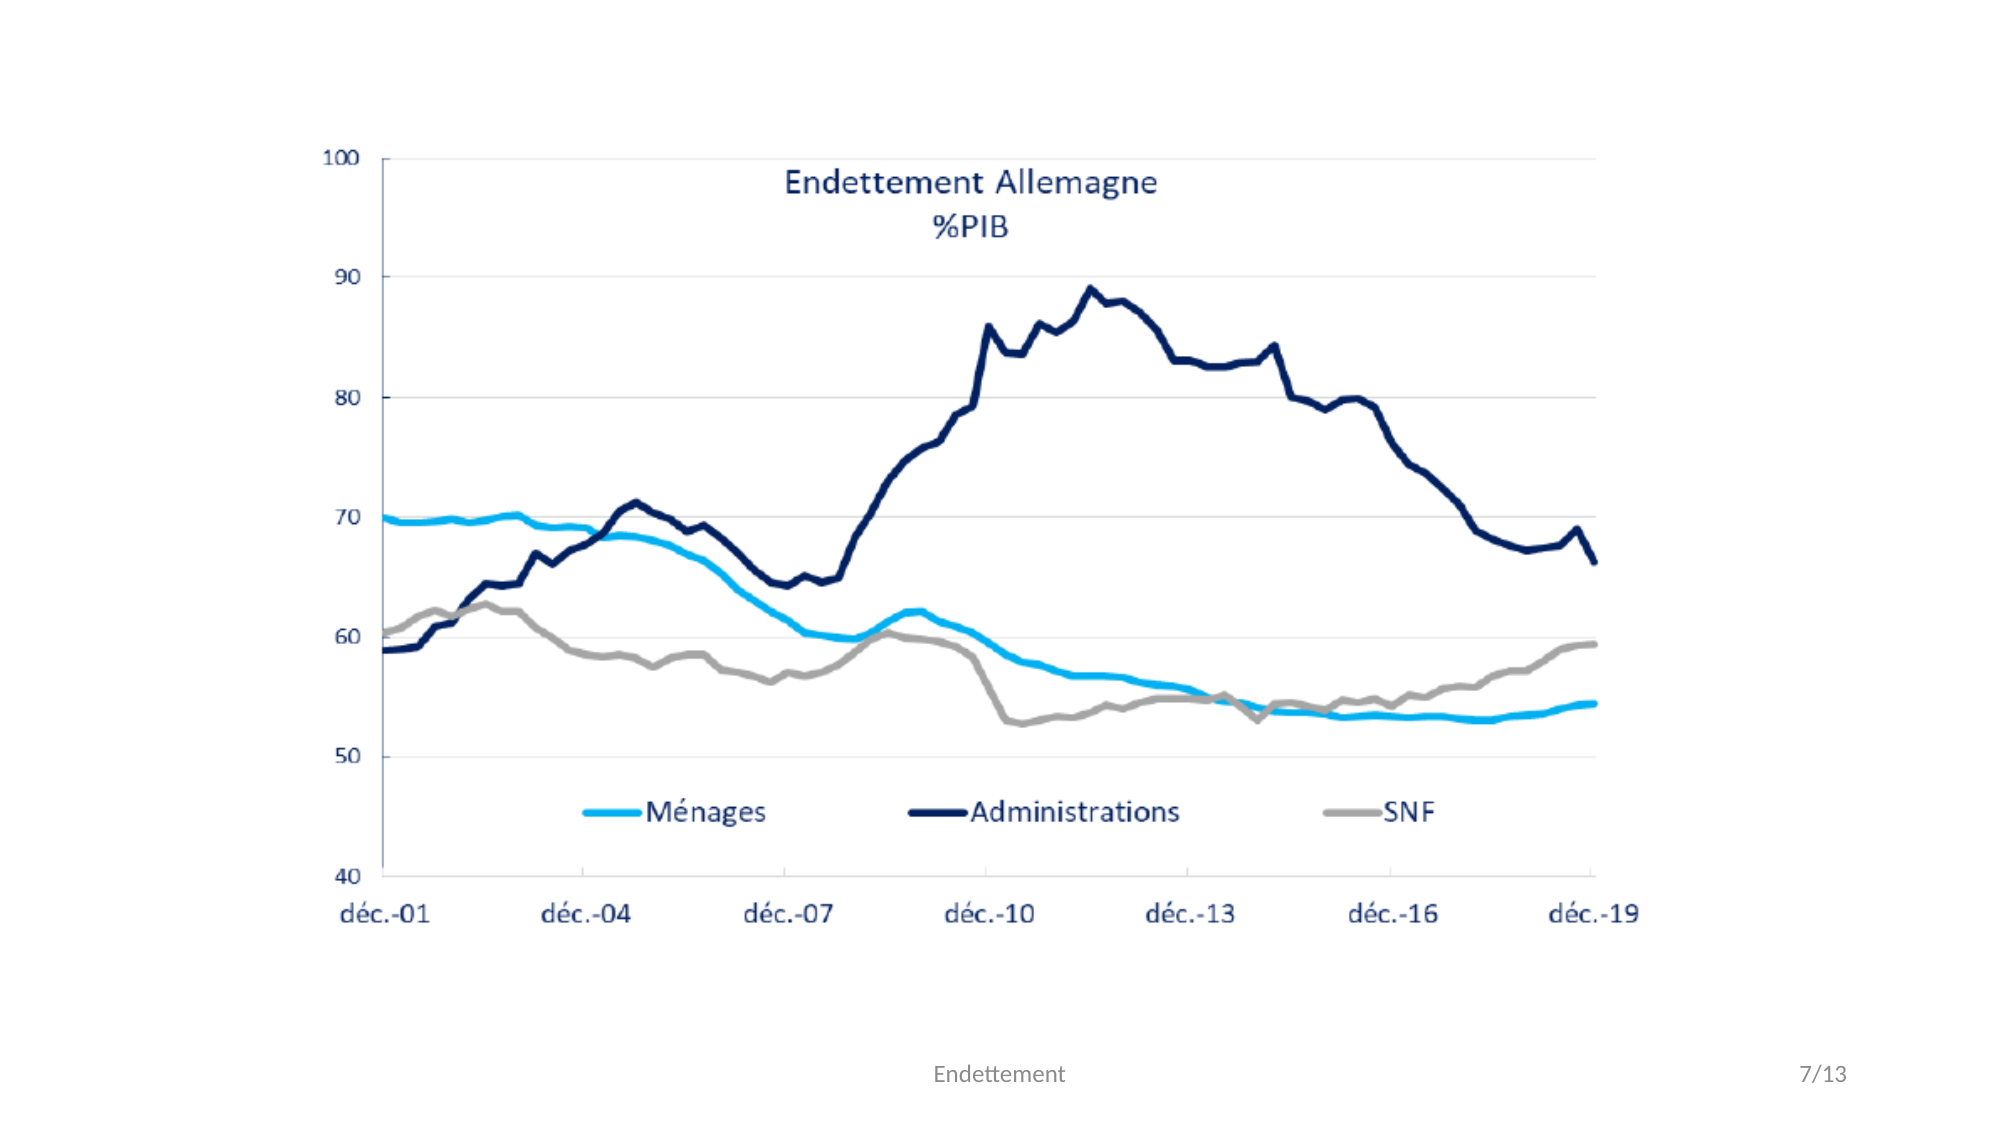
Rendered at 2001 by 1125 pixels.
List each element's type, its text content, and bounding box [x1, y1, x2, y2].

picture [290, 93, 1746, 980]
footer Endettement [662, 1042, 1338, 1103]
slide_number 7/13 [1412, 1042, 1863, 1103]
